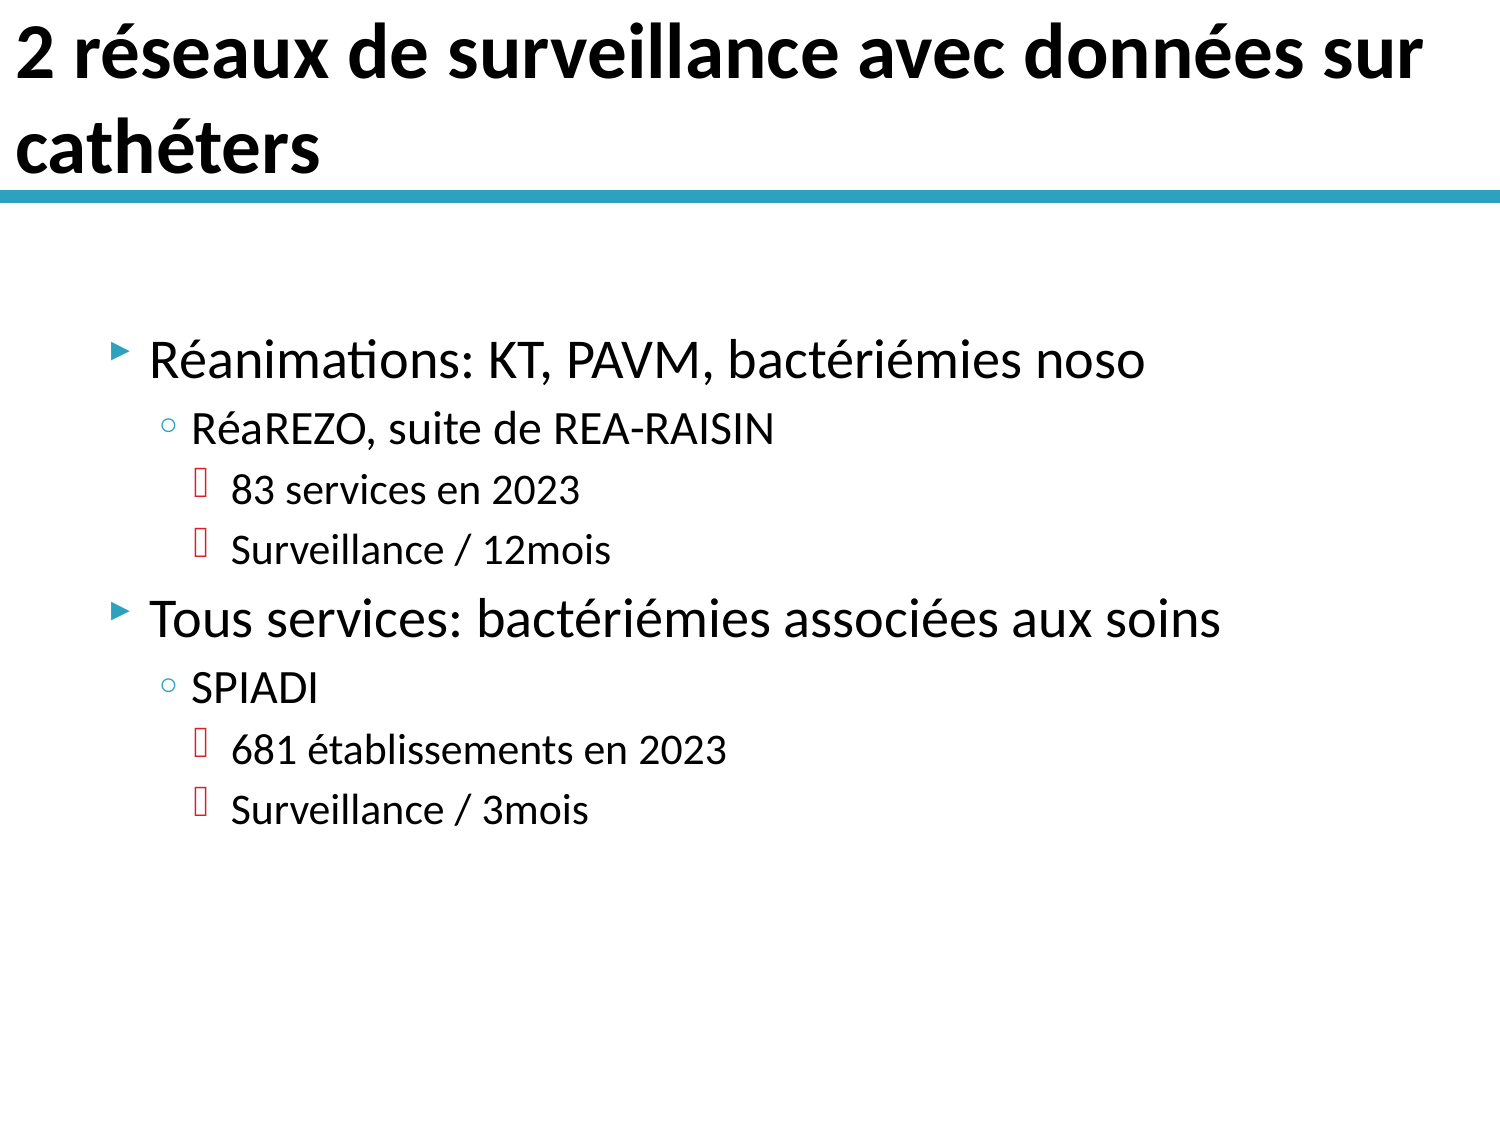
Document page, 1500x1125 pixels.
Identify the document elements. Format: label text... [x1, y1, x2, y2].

list Réanimations: KT, PAVM, bactériémies noso RéaREZO, suite de REA-RAISIN 83 services en 2023 Surveillance / 12mois Tous services: bactériémies associées aux soins SPIADI 681 établissements en 2023 Surveillance / 3mois [74, 314, 1426, 986]
title 2 réseaux de surveillance avec données sur cathéters [0, 0, 1500, 189]
